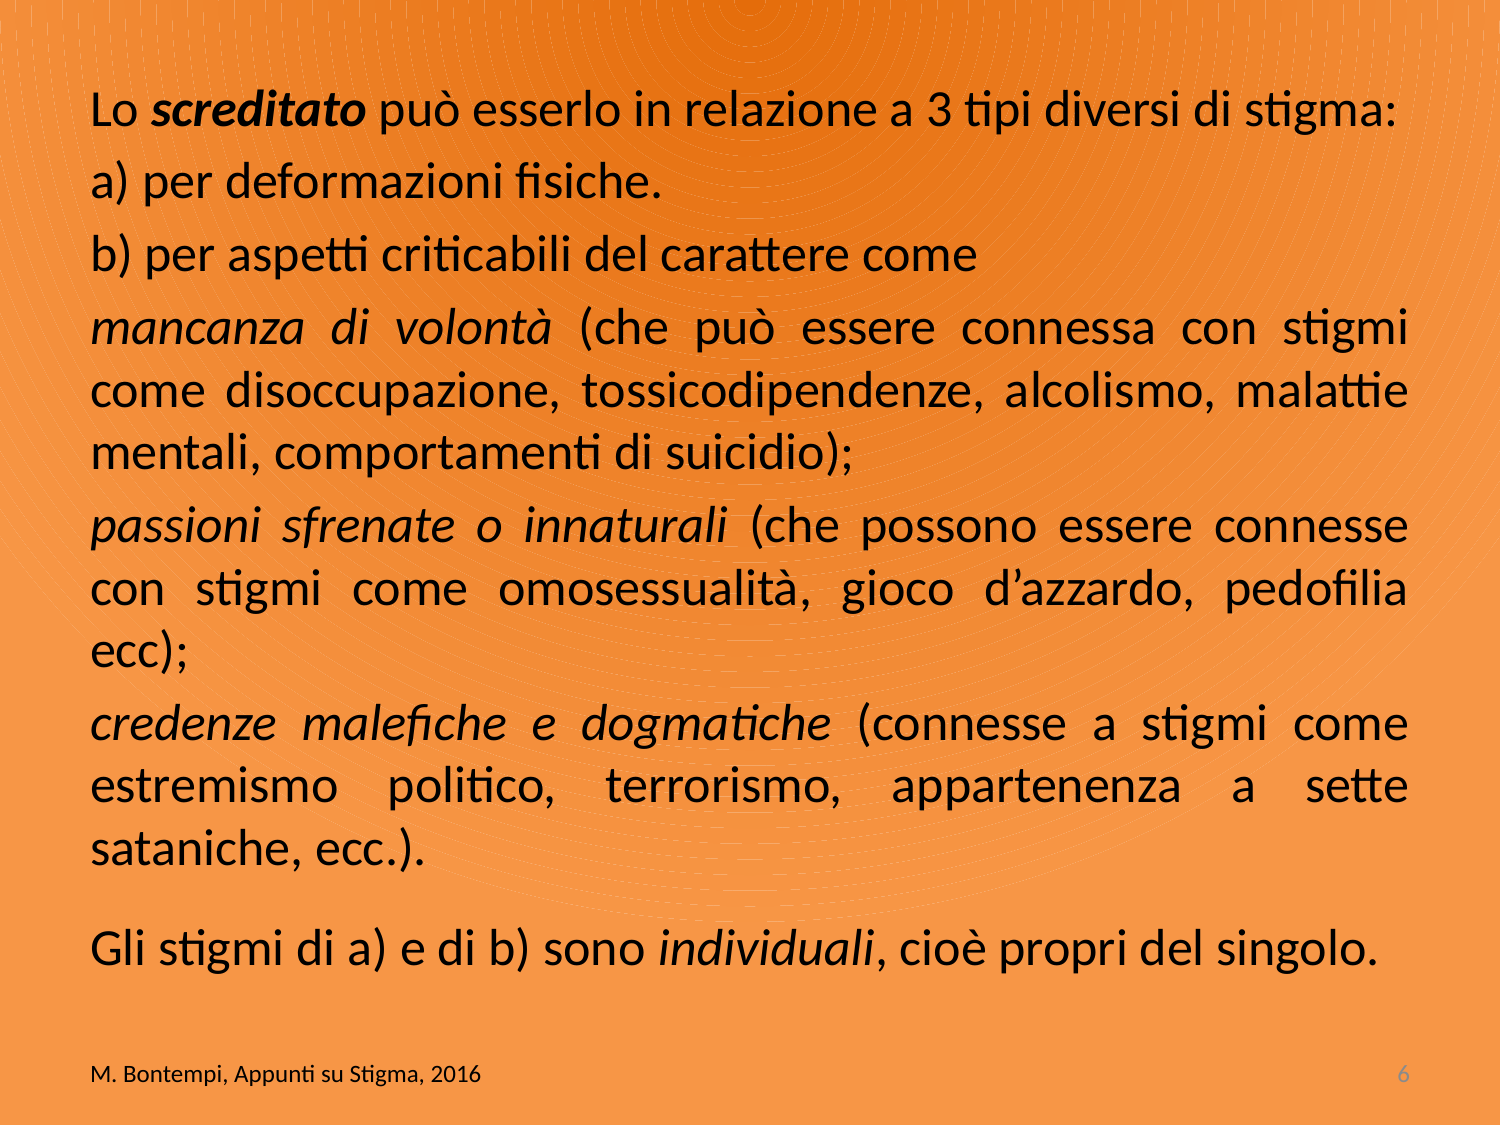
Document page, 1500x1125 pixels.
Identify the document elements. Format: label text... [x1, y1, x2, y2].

slide_number M. Bontempi, Appunti su Stigma, 2016 [75, 1042, 550, 1103]
list Lo screditato può esserlo in relazione a 3 tipi diversi di stigma: a) per deformazioni fisiche. b) per aspetti criticabili del carattere come mancanza di volontà (che può essere connessa con stigmi come disoccupazione, tossicodipendenze, alcolismo, malattie mentali, comportamenti di suicidio); passioni sfrenate o innaturali (che possono essere connesse con stigmi come omosessualità, gioco d’azzardo, pedofilia ecc); credenze malefiche e dogmatiche (connesse a stigmi come estremismo politico, terrorismo, appartenenza a sette sataniche, ecc.). Gli stigmi di a) e di b) sono individuali, cioè propri del singolo. [75, 66, 1425, 1005]
slide_number 6 [1074, 1042, 1425, 1103]
